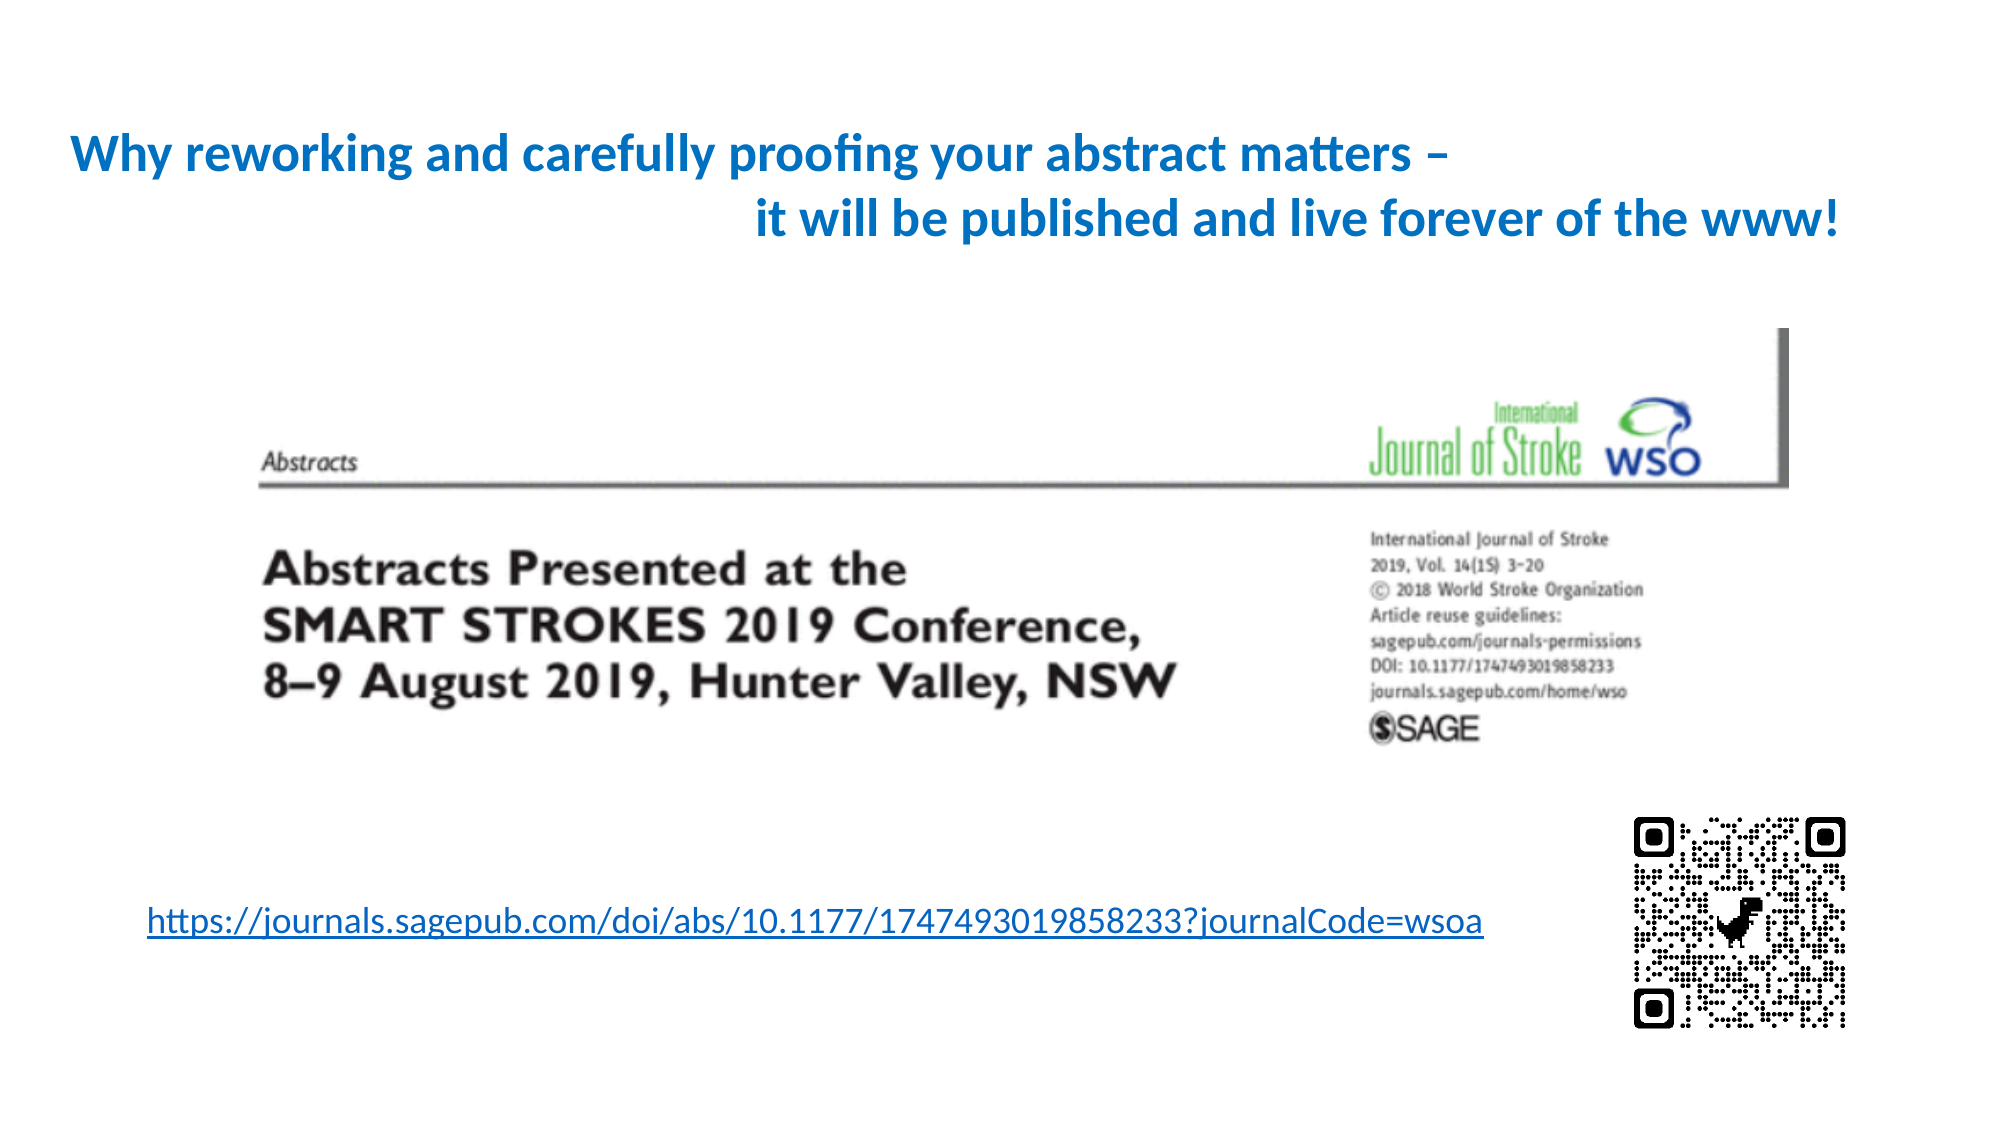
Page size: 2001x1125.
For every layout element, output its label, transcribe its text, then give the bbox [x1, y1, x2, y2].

picture [179, 328, 1869, 1051]
text_box Why reworking and carefully proofing your abstract matters – it will be published and live forever of the www! [55, 109, 1858, 255]
text_box https://journals.sagepub.com/doi/abs/10.1177/1747493019858233?journalCode=wsoa [131, 888, 1611, 1039]
